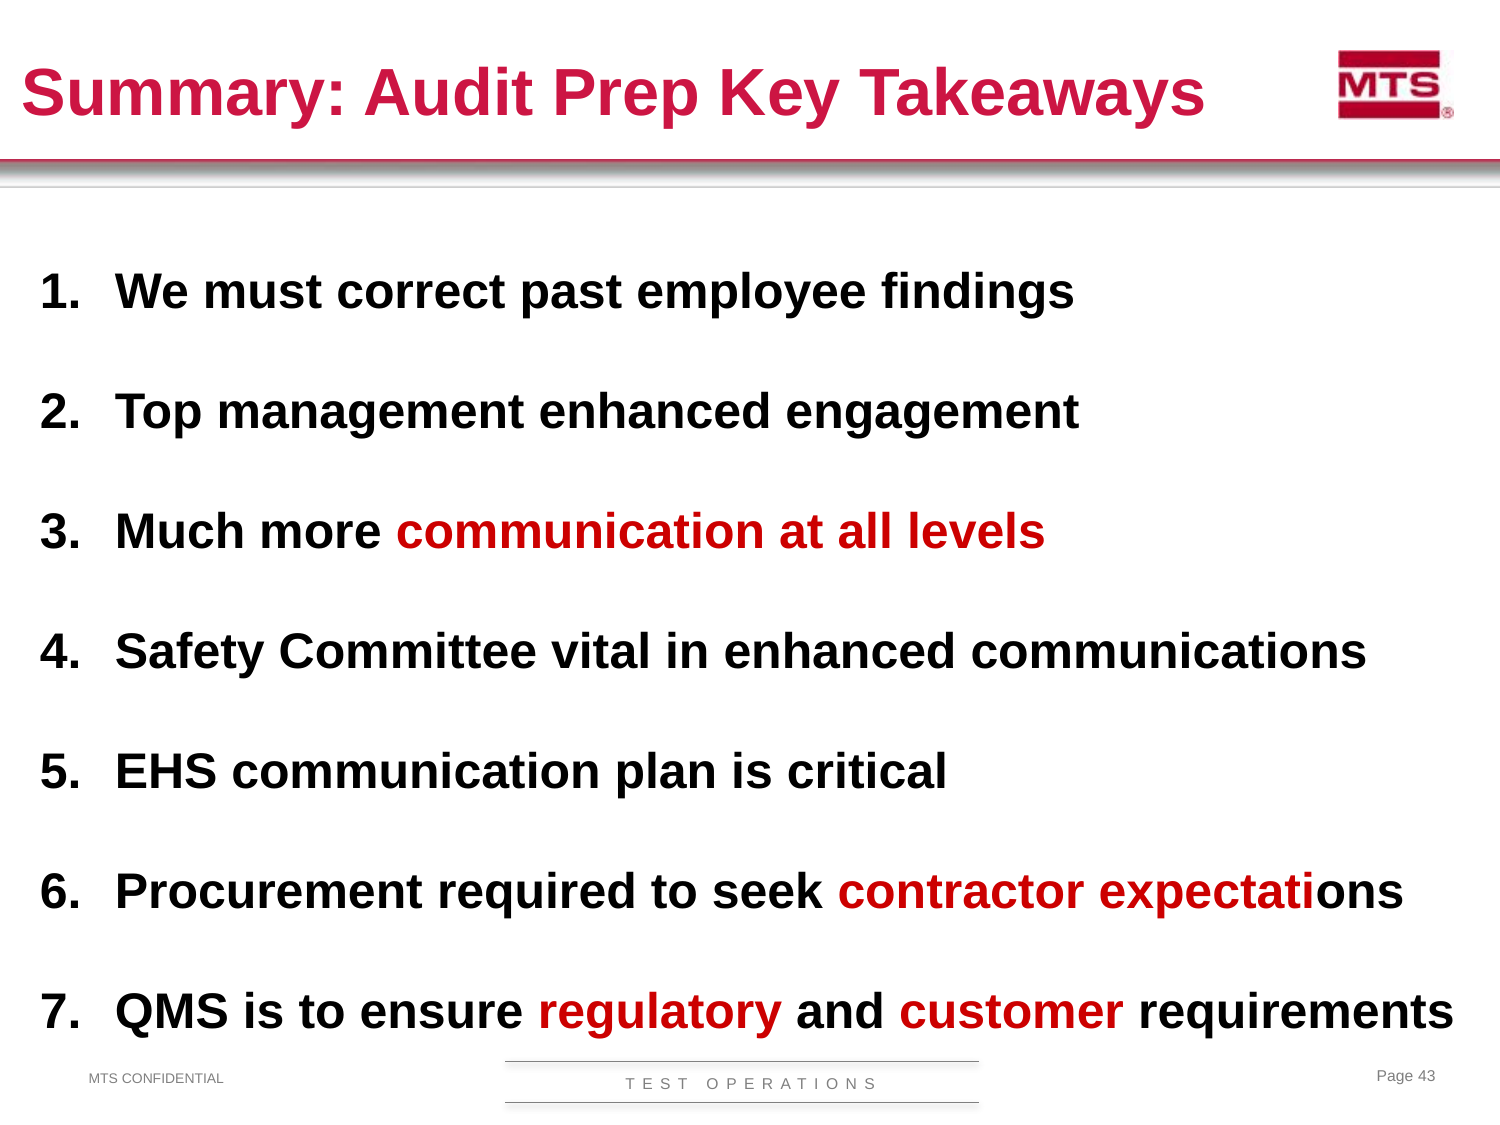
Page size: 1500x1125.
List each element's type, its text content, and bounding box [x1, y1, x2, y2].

text_box We must correct past employee findings Top management enhanced engagement Much more communication at all levels Safety Committee vital in enhanced communications EHS communication plan is critical Procurement required to seek contractor expectations QMS is to ensure regulatory and customer requirements [25, 191, 1474, 1125]
picture [0, 159, 1500, 188]
title Summary: Audit Prep Key Takeaways [6, 14, 1474, 164]
